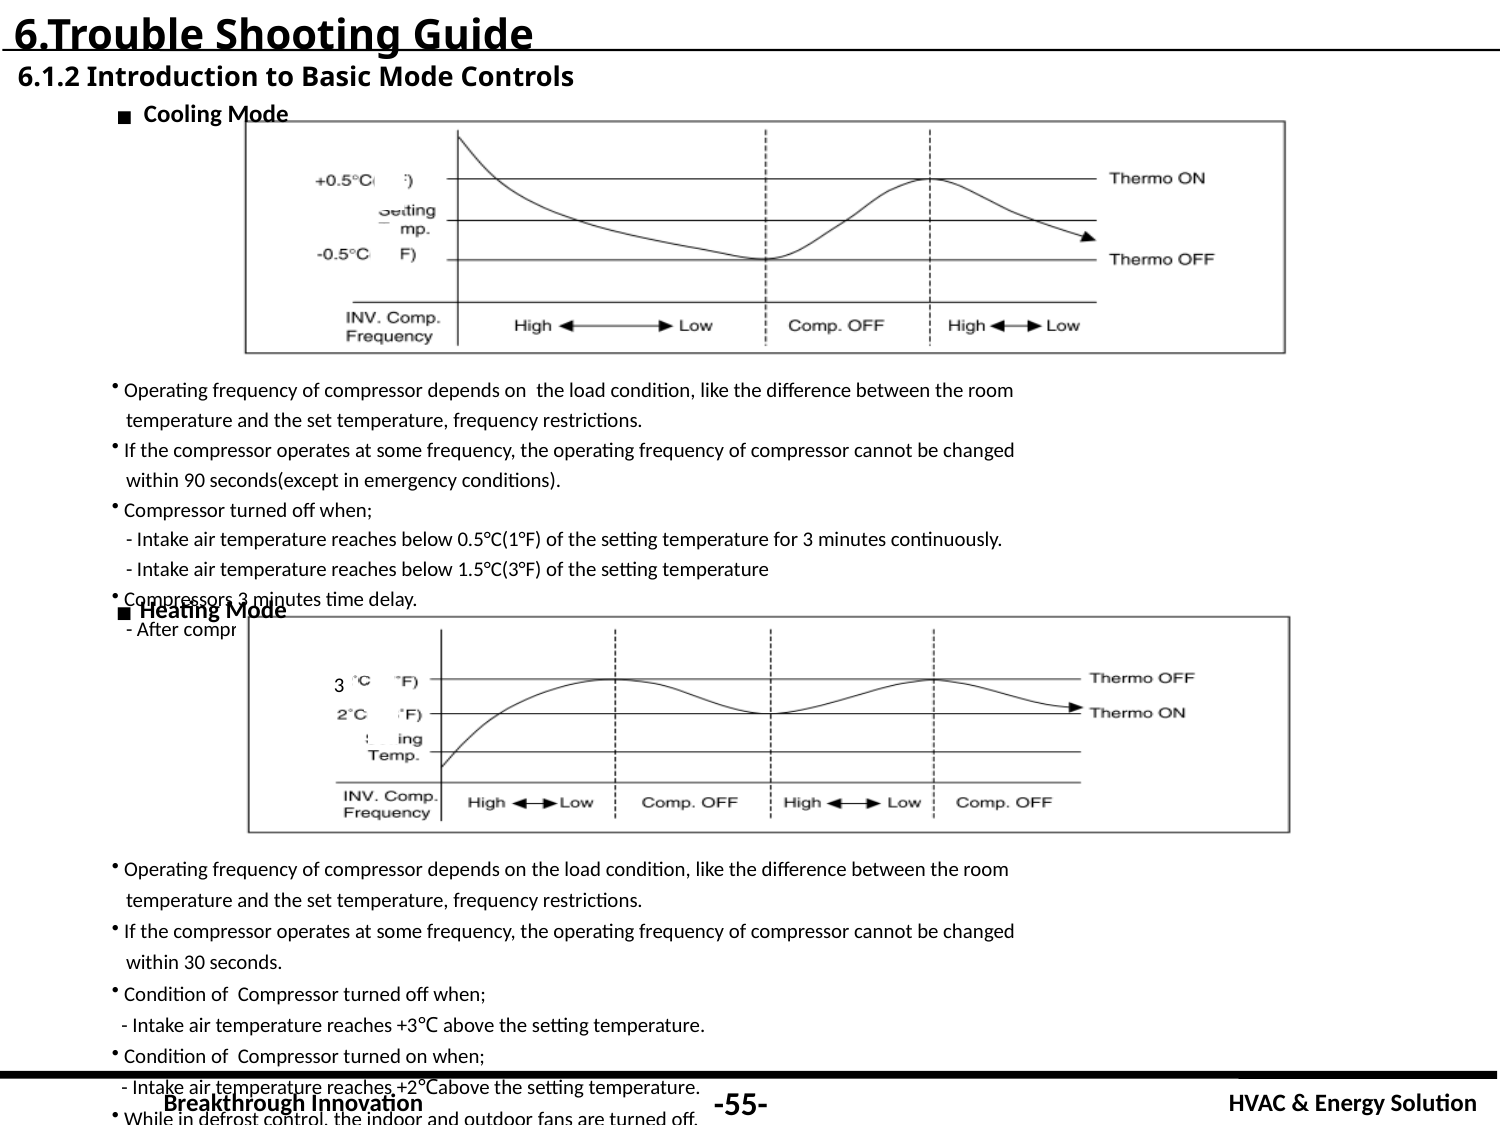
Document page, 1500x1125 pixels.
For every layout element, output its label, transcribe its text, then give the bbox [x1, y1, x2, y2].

text_box ■ Heating Mode [101, 585, 302, 631]
text_box ■ Cooling Mode [101, 90, 304, 136]
text_box 6.Trouble Shooting Guide [0, 0, 550, 65]
text_box 6.1.2 Introduction to Basic Mode Controls [3, 51, 590, 99]
text_box Operating frequency of compressor depends on the load condition, like the difference between the room temperature and the set temperature, frequency restrictions. If the compressor operates at some frequency, the operating frequency of compressor cannot be changed within 90 seconds(except in emergency conditions). Compressor turned off when; - Intake air temperature reaches below 0.5°C(1°F) of the setting temperature for 3 minutes continuously. - Intake air temperature reaches below 1.5°C(3°F) of the setting temperature Compressors 3 minutes time delay. - After compressor off, the compressor can restart minimum 3 minute later. [97, 364, 1500, 649]
text_box Operating frequency of compressor depends on the load condition, like the difference between the room temperature and the set temperature, frequency restrictions. If the compressor operates at some frequency, the operating frequency of compressor cannot be changed within 30 seconds. Condition of Compressor turned off when; - Intake air temperature reaches +3℃ above the setting temperature. Condition of Compressor turned on when; - Intake air temperature reaches +2℃above the setting temperature. While in defrost control, the indoor and outdoor fans are turned off. [97, 842, 1500, 1125]
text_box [235, 612, 1303, 840]
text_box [233, 114, 1301, 360]
text_box -55- [699, 1074, 783, 1125]
